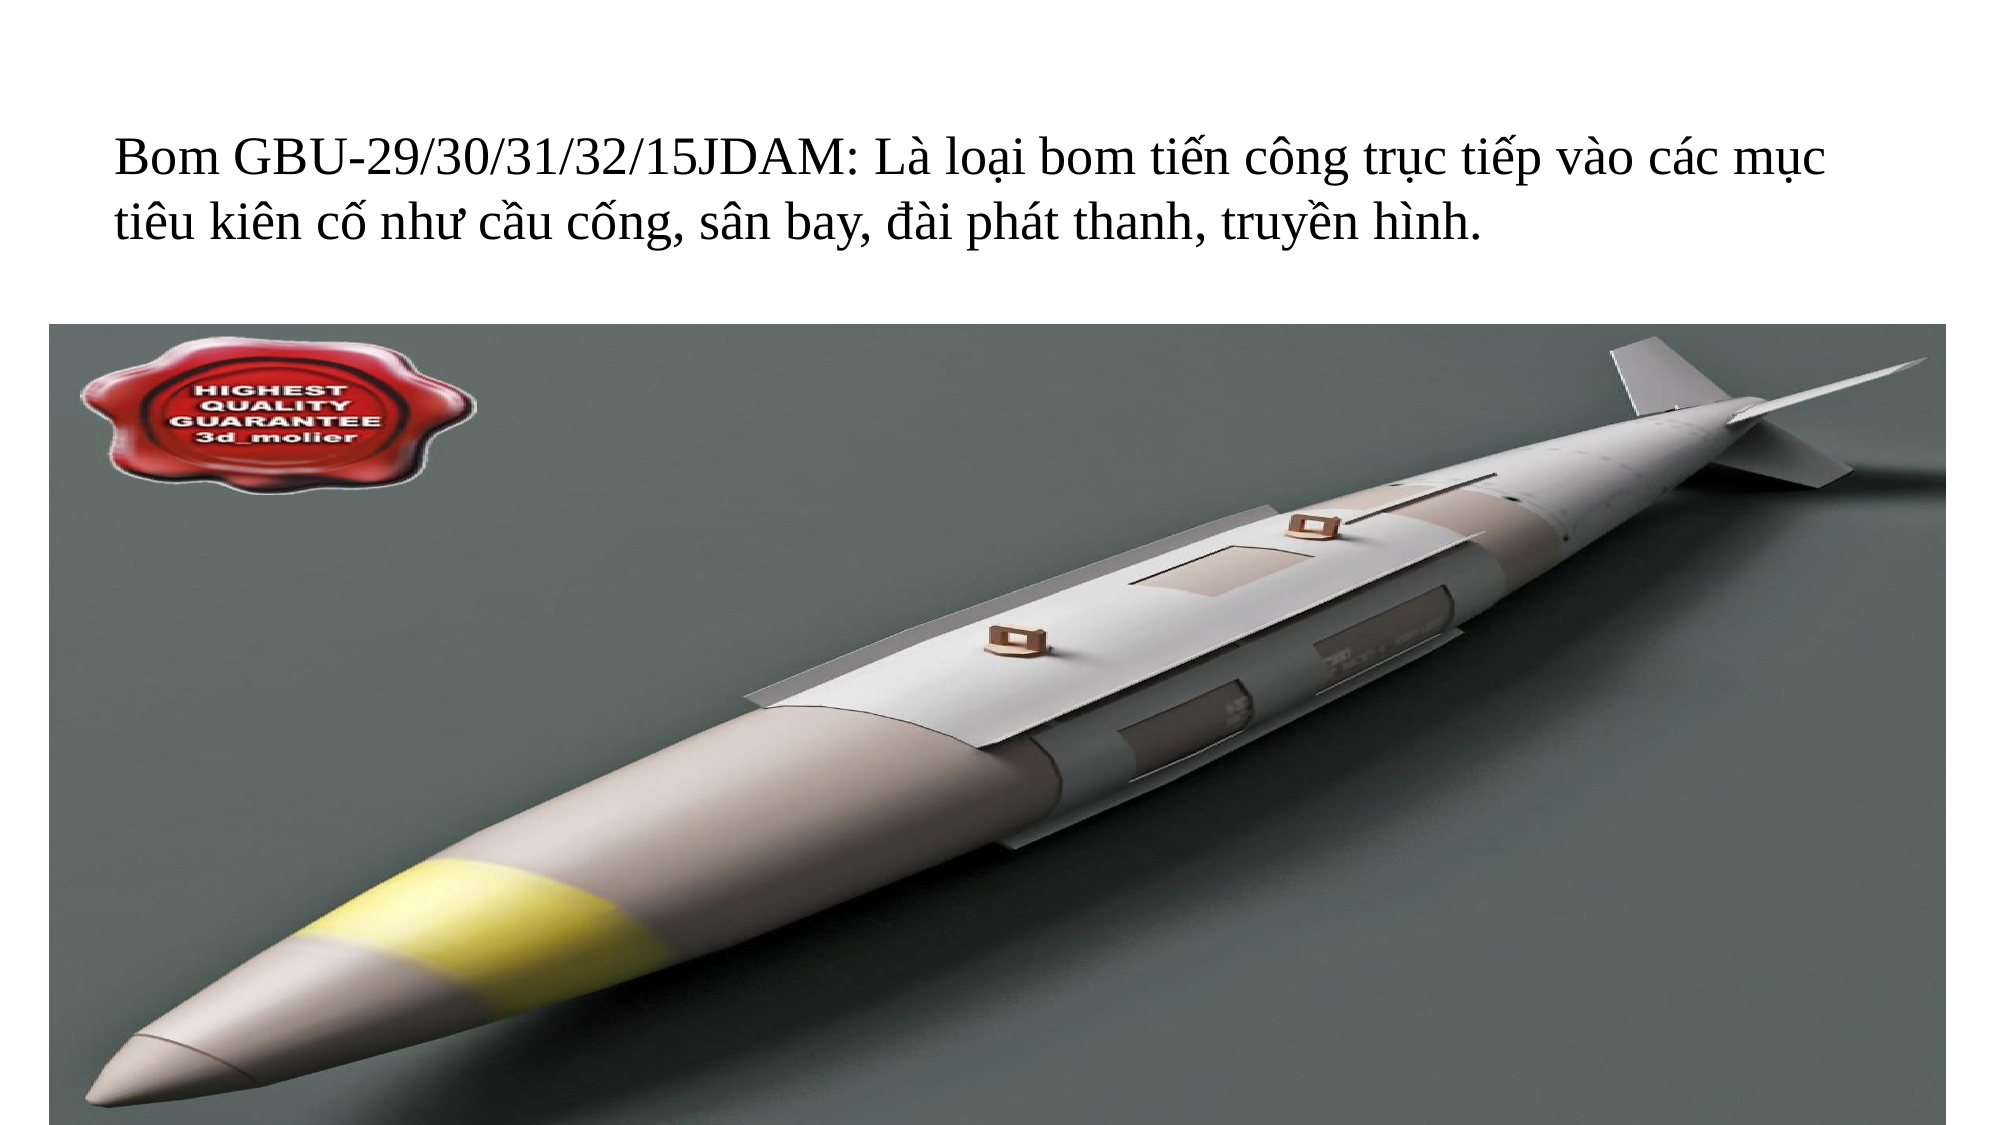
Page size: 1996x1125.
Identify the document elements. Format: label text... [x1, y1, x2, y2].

title Bom GBU-29/30/31/32/15JDAM: Là loại bom tiến công trục tiếp vào các mục tiêu kiên cố như cầu cống, sân bay, đài phát thanh, truyền hình. [99, 45, 1896, 324]
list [49, 324, 1946, 1125]
